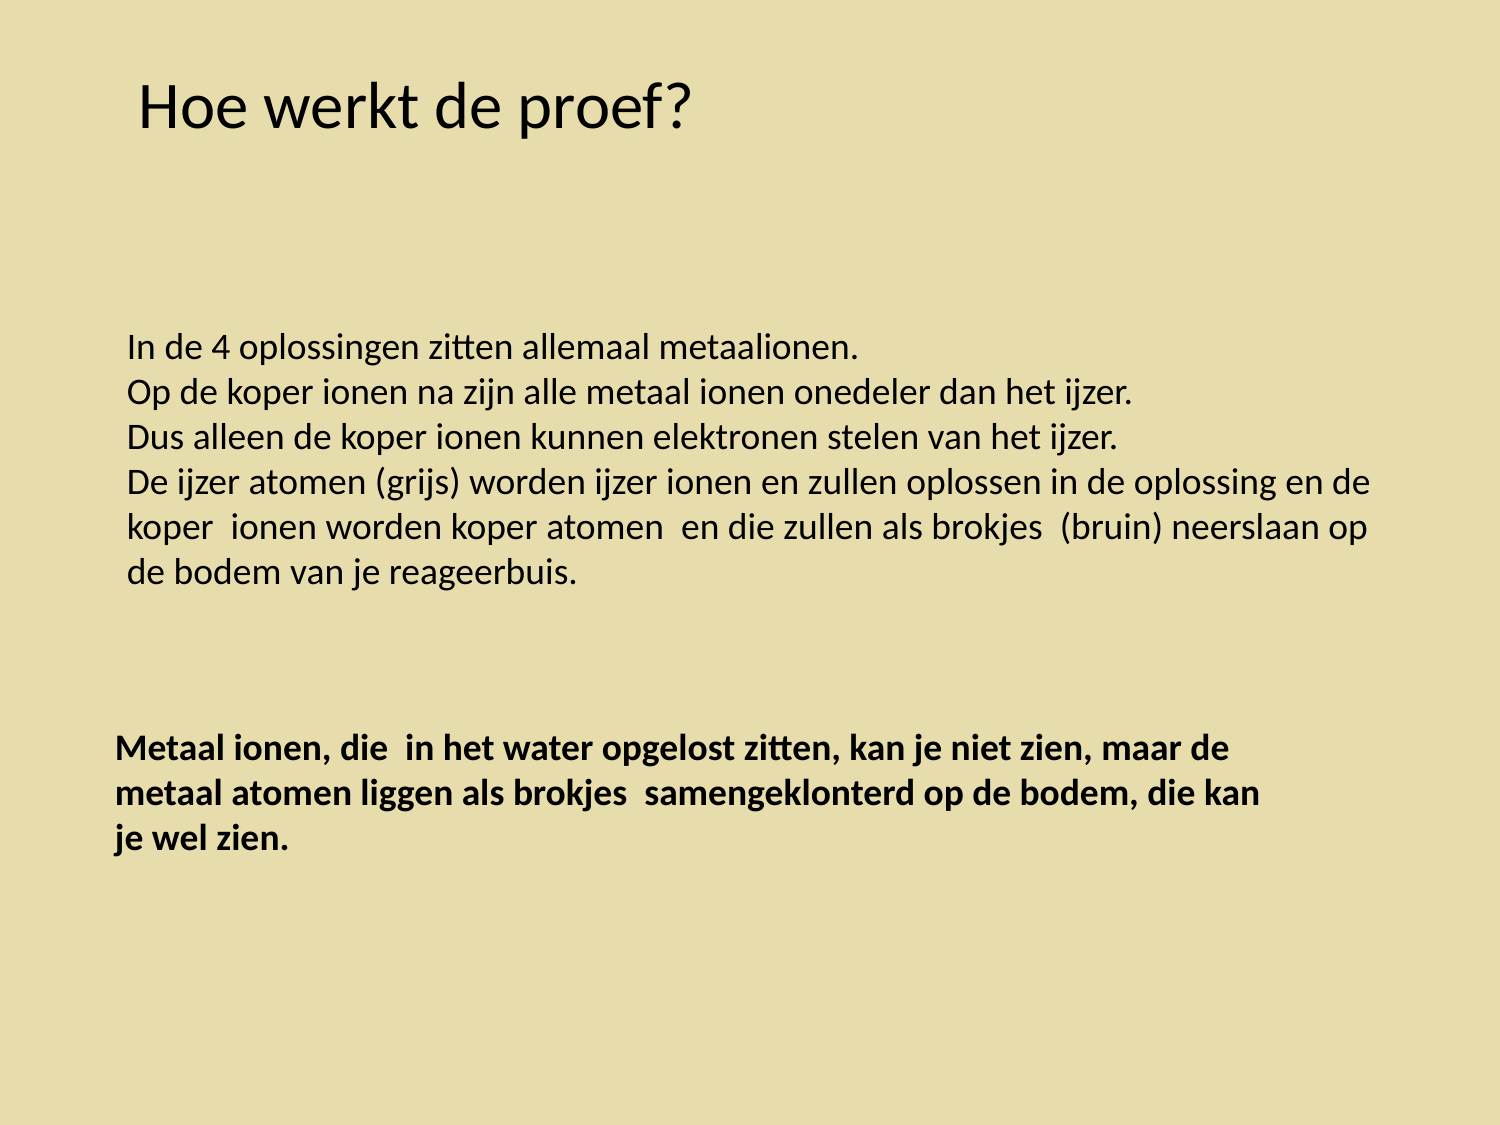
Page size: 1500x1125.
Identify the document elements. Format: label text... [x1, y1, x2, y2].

text_box Hoe werkt de proef? [123, 54, 1199, 150]
text_box Metaal ionen, die in het water opgelost zitten, kan je niet zien, maar de metaal atomen liggen als brokjes samengeklonterd op de bodem, die kan je wel zien. [100, 715, 1306, 866]
text_box In de 4 oplossingen zitten allemaal metaalionen. Op de koper ionen na zijn alle metaal ionen onedeler dan het ijzer. Dus alleen de koper ionen kunnen elektronen stelen van het ijzer. De ijzer atomen (grijs) worden ijzer ionen en zullen oplossen in de oplossing en de koper ionen worden koper atomen en die zullen als brokjes (bruin) neerslaan op de bodem van je reageerbuis. [112, 314, 1412, 600]
